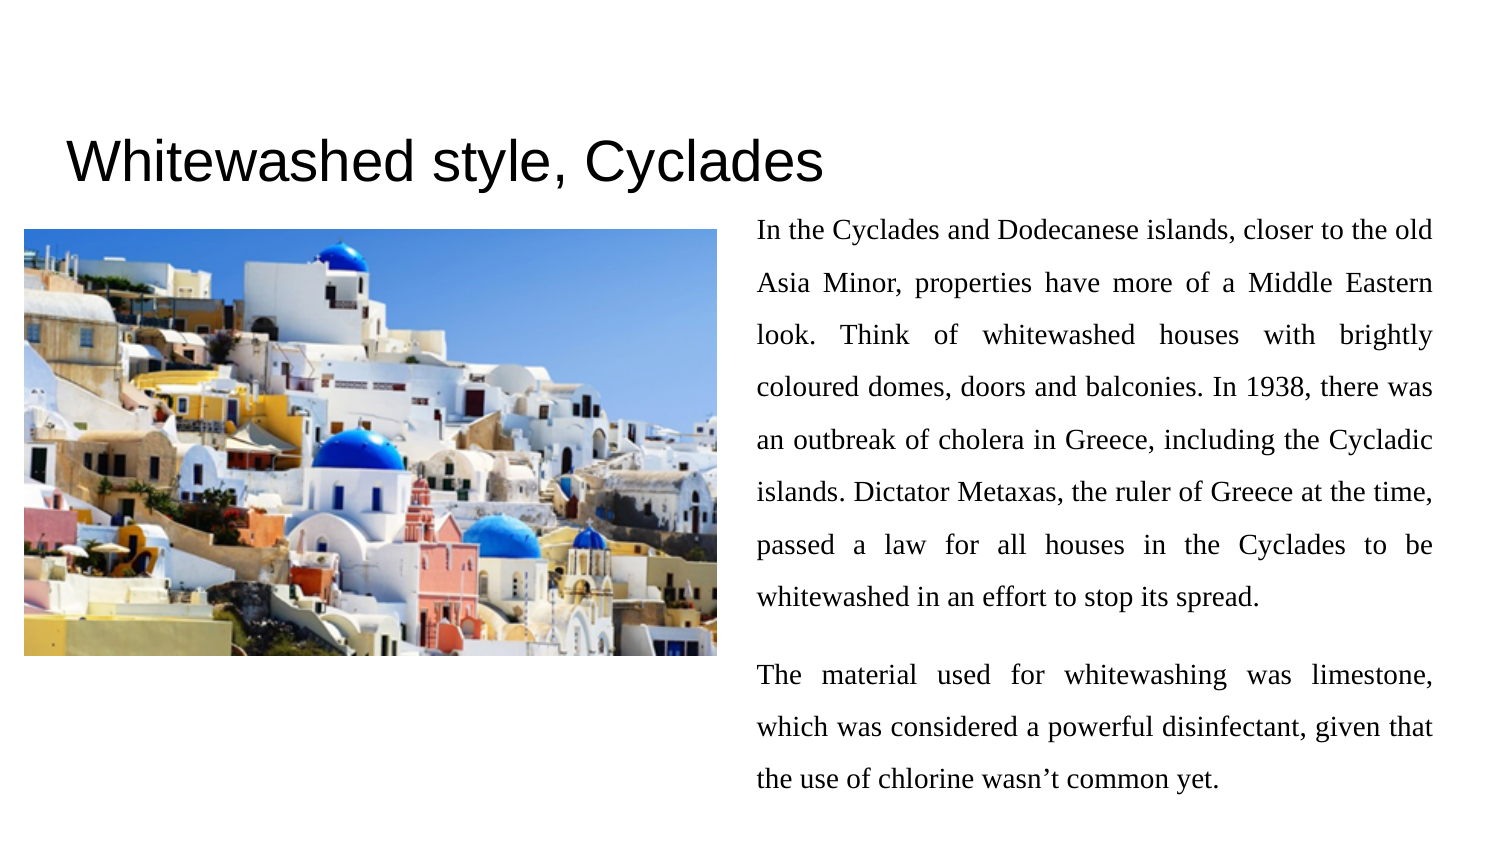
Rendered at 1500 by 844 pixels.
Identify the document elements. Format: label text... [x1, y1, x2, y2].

picture [24, 229, 717, 657]
title Whitewashed style, Cyclades [51, 72, 1449, 167]
list In the Cyclades and Dodecanese islands, closer to the old Asia Minor, properties have more of a Middle Eastern look. Think of whitewashed houses with brightly coloured domes, doors and balconies. In 1938, there was an outbreak of cholera in Greece, including the Cycladic islands. Dictator Metaxas, the ruler of Greece at the time, passed a law for all houses in the Cyclades to be whitewashed in an effort to stop its spread. The material used for whitewashing was limestone, which was considered a powerful disinfectant, given that the use of chlorine wasn’t common yet. [741, 177, 1449, 804]
